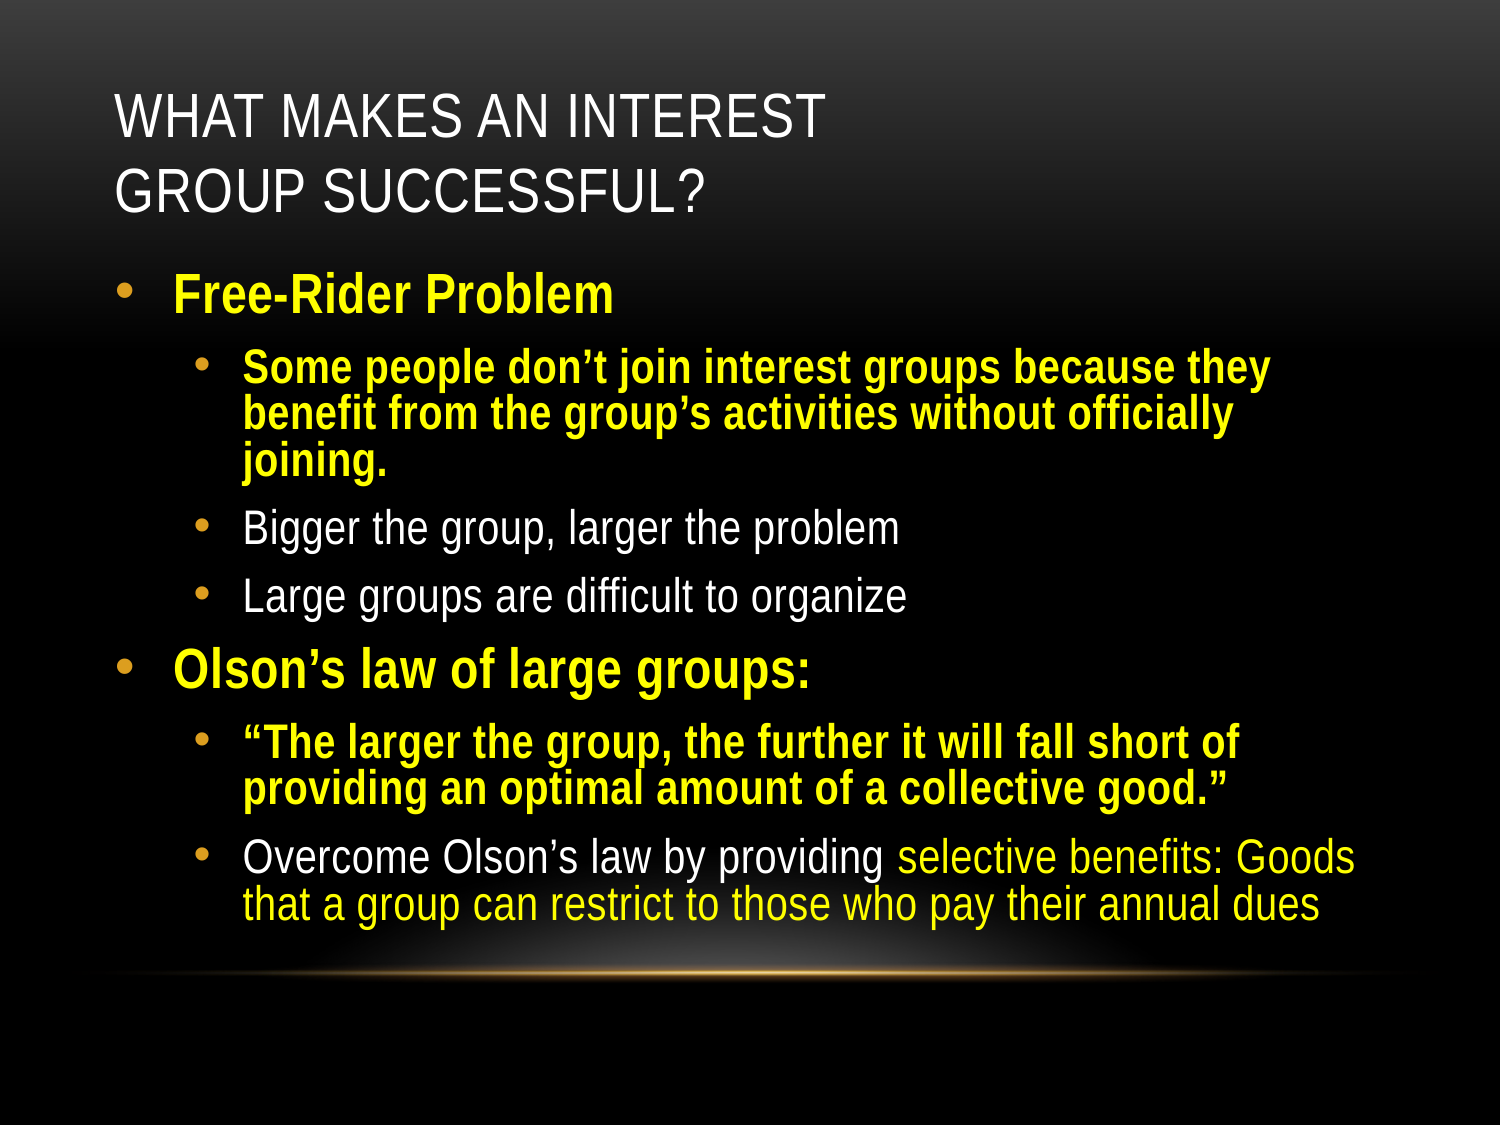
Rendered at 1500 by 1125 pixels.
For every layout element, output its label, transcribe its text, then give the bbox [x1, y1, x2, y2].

list Free-Rider Problem Some people don’t join interest groups because they benefit from the group’s activities without officially joining. Bigger the group, larger the problem Large groups are difficult to organize Olson’s law of large groups: “The larger the group, the further it will fall short of providing an optimal amount of a collective good.” Overcome Olson’s law by providing selective benefits: Goods that a group can restrict to those who pay their annual dues [99, 262, 1400, 938]
title What Makes an Interest Group Successful? [99, 45, 1400, 233]
picture [0, 0, 1500, 1125]
